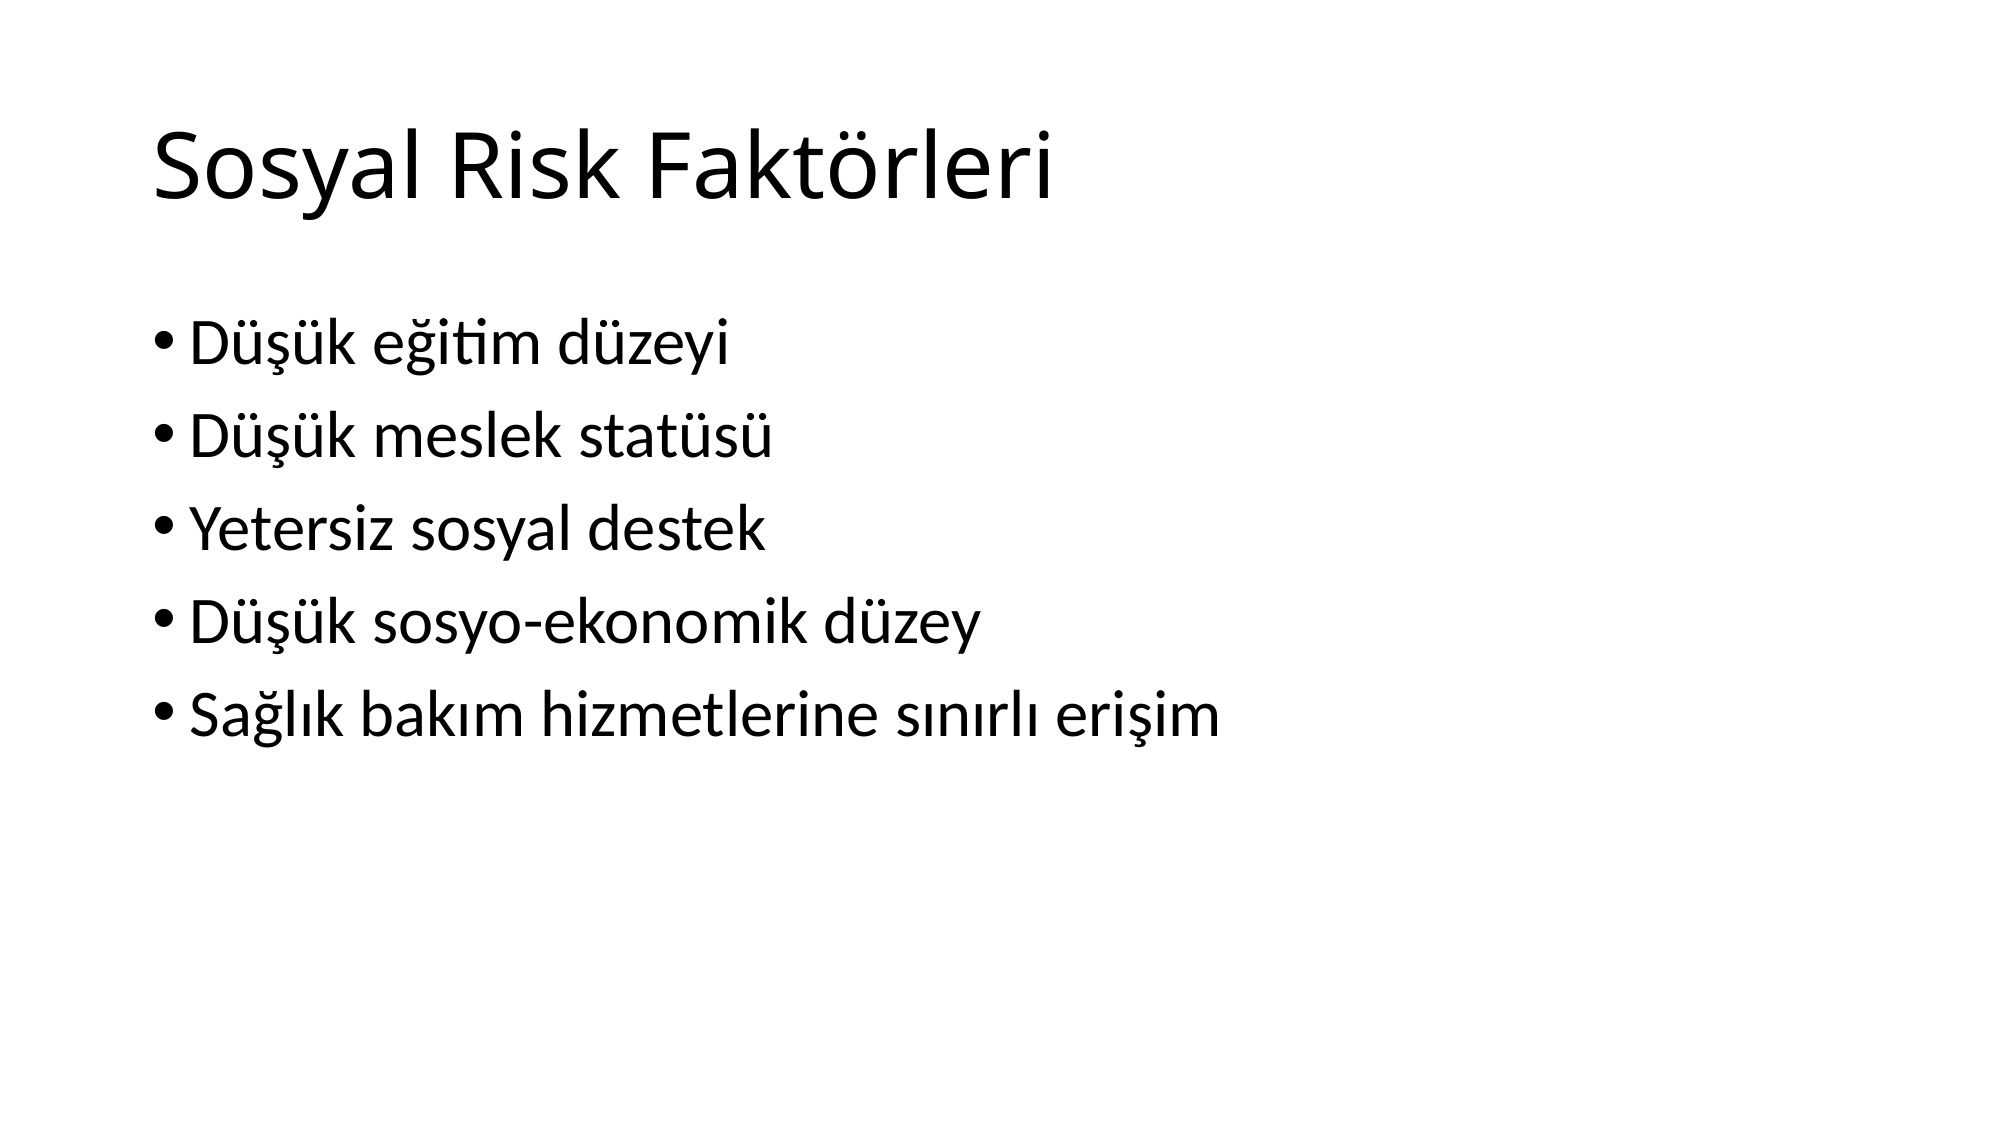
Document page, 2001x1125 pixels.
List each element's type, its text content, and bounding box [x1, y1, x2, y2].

list Düşük eğitim düzeyi Düşük meslek statüsü Yetersiz sosyal destek Düşük sosyo-ekonomik düzey Sağlık bakım hizmetlerine sınırlı erişim [137, 299, 1863, 1014]
title Sosyal Risk Faktörleri [137, 59, 1863, 278]
